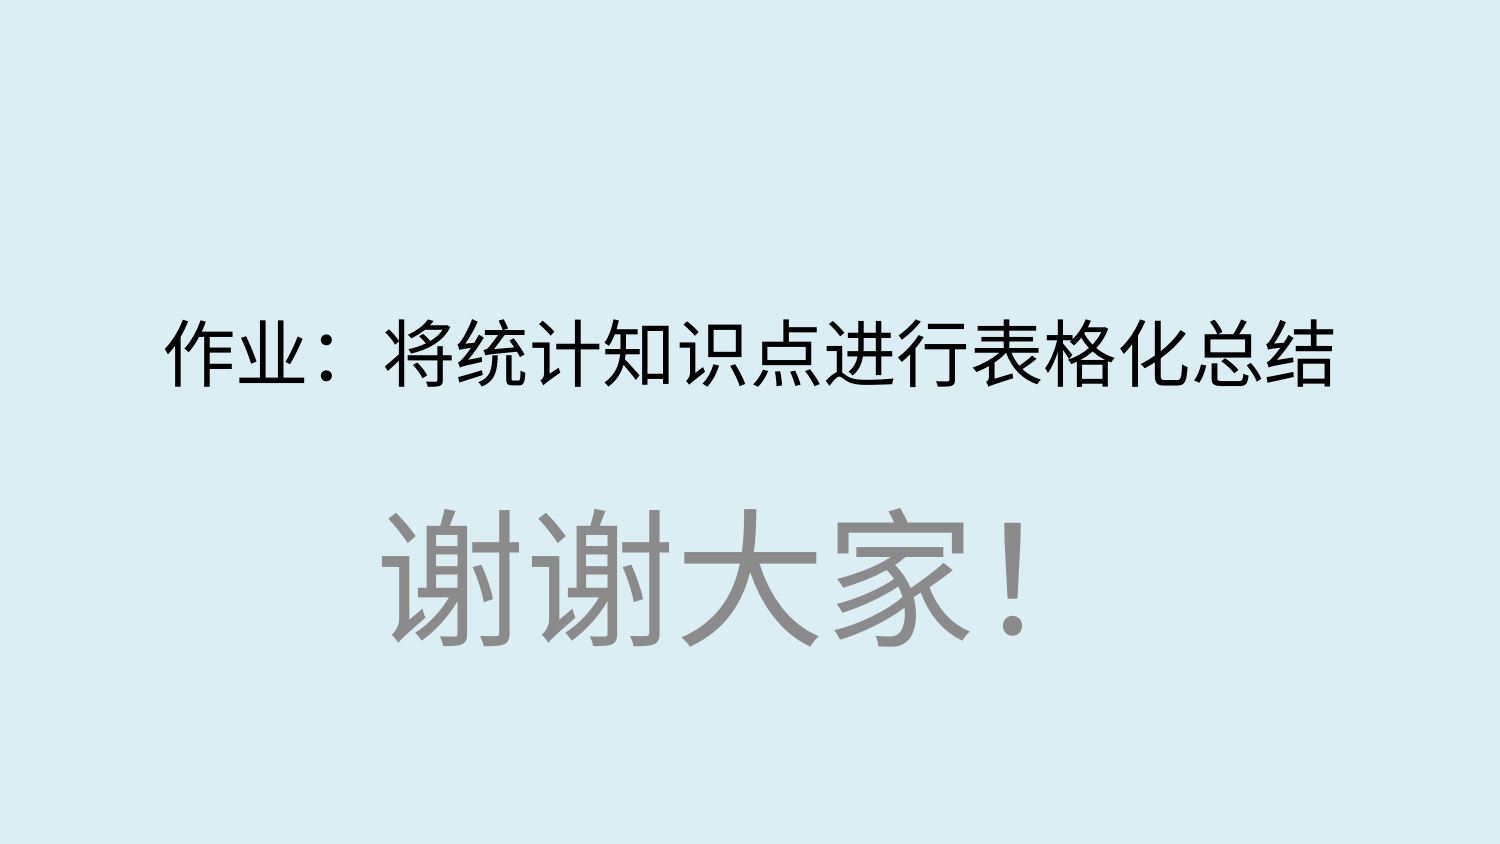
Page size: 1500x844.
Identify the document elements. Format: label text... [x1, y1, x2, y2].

title 作业：将统计知识点进行表格化总结 [112, 262, 1388, 443]
subtitle 谢谢大家！ [225, 478, 1275, 694]
